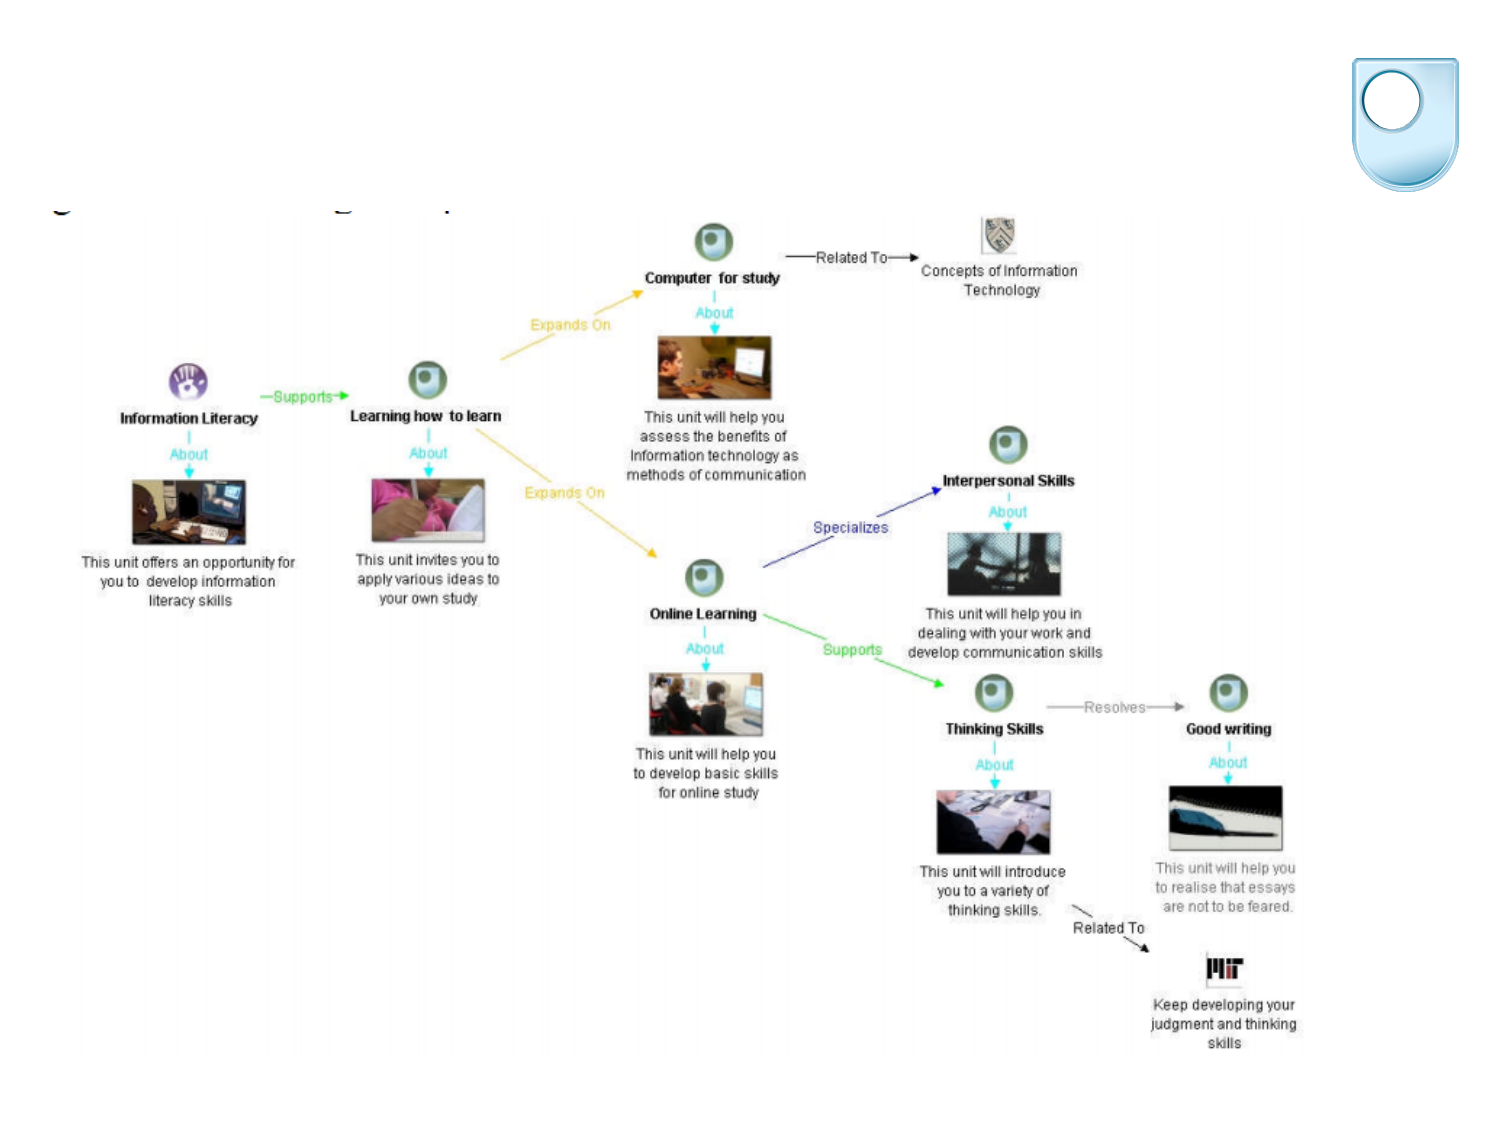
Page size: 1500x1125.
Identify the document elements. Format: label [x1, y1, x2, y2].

picture [49, 211, 1357, 1063]
picture [1352, 58, 1459, 192]
